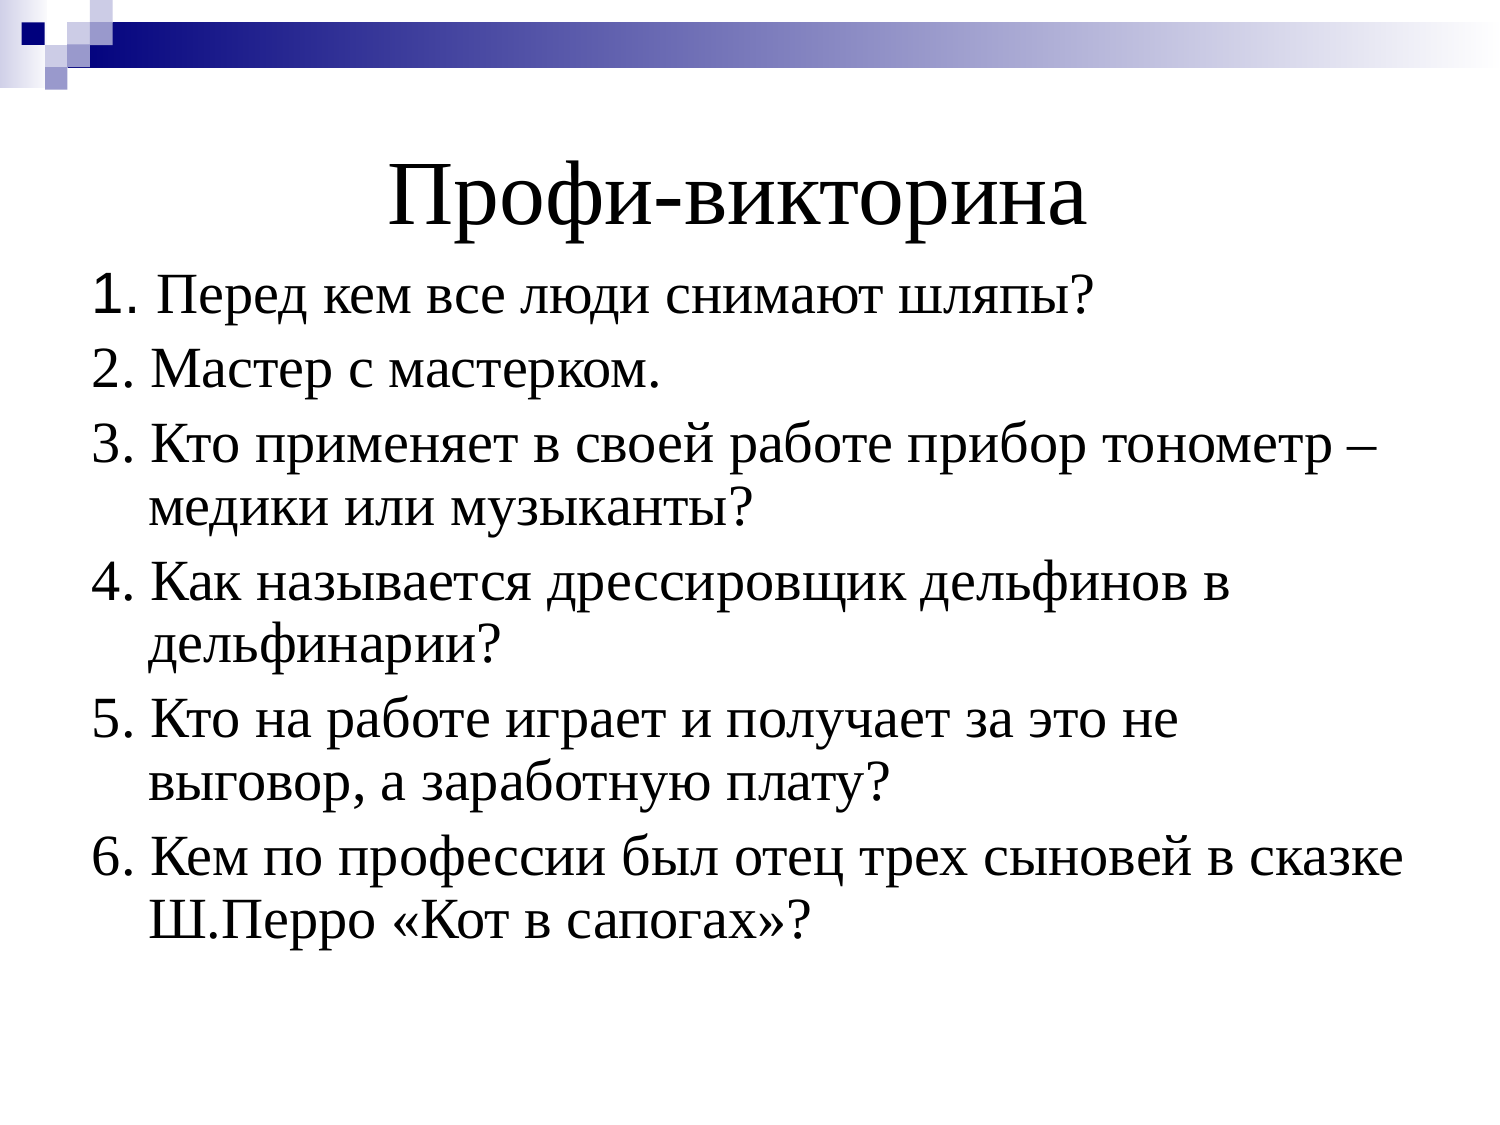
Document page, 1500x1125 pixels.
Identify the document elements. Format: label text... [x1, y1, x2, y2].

title Профи-викторина [74, 74, 1426, 301]
list 1. Перед кем все люди снимают шляпы? 2. Мастер с мастерком. 3. Кто применяет в своей работе прибор тонометр – медики или музыканты? 4. Как называется дрессировщик дельфинов в дельфинарии? 5. Кто на работе играет и получает за это не выговор, а заработную плату? 6. Кем по профессии был отец трех сыновей в сказке Ш.Перро «Кот в сапогах»? [76, 255, 1428, 1048]
